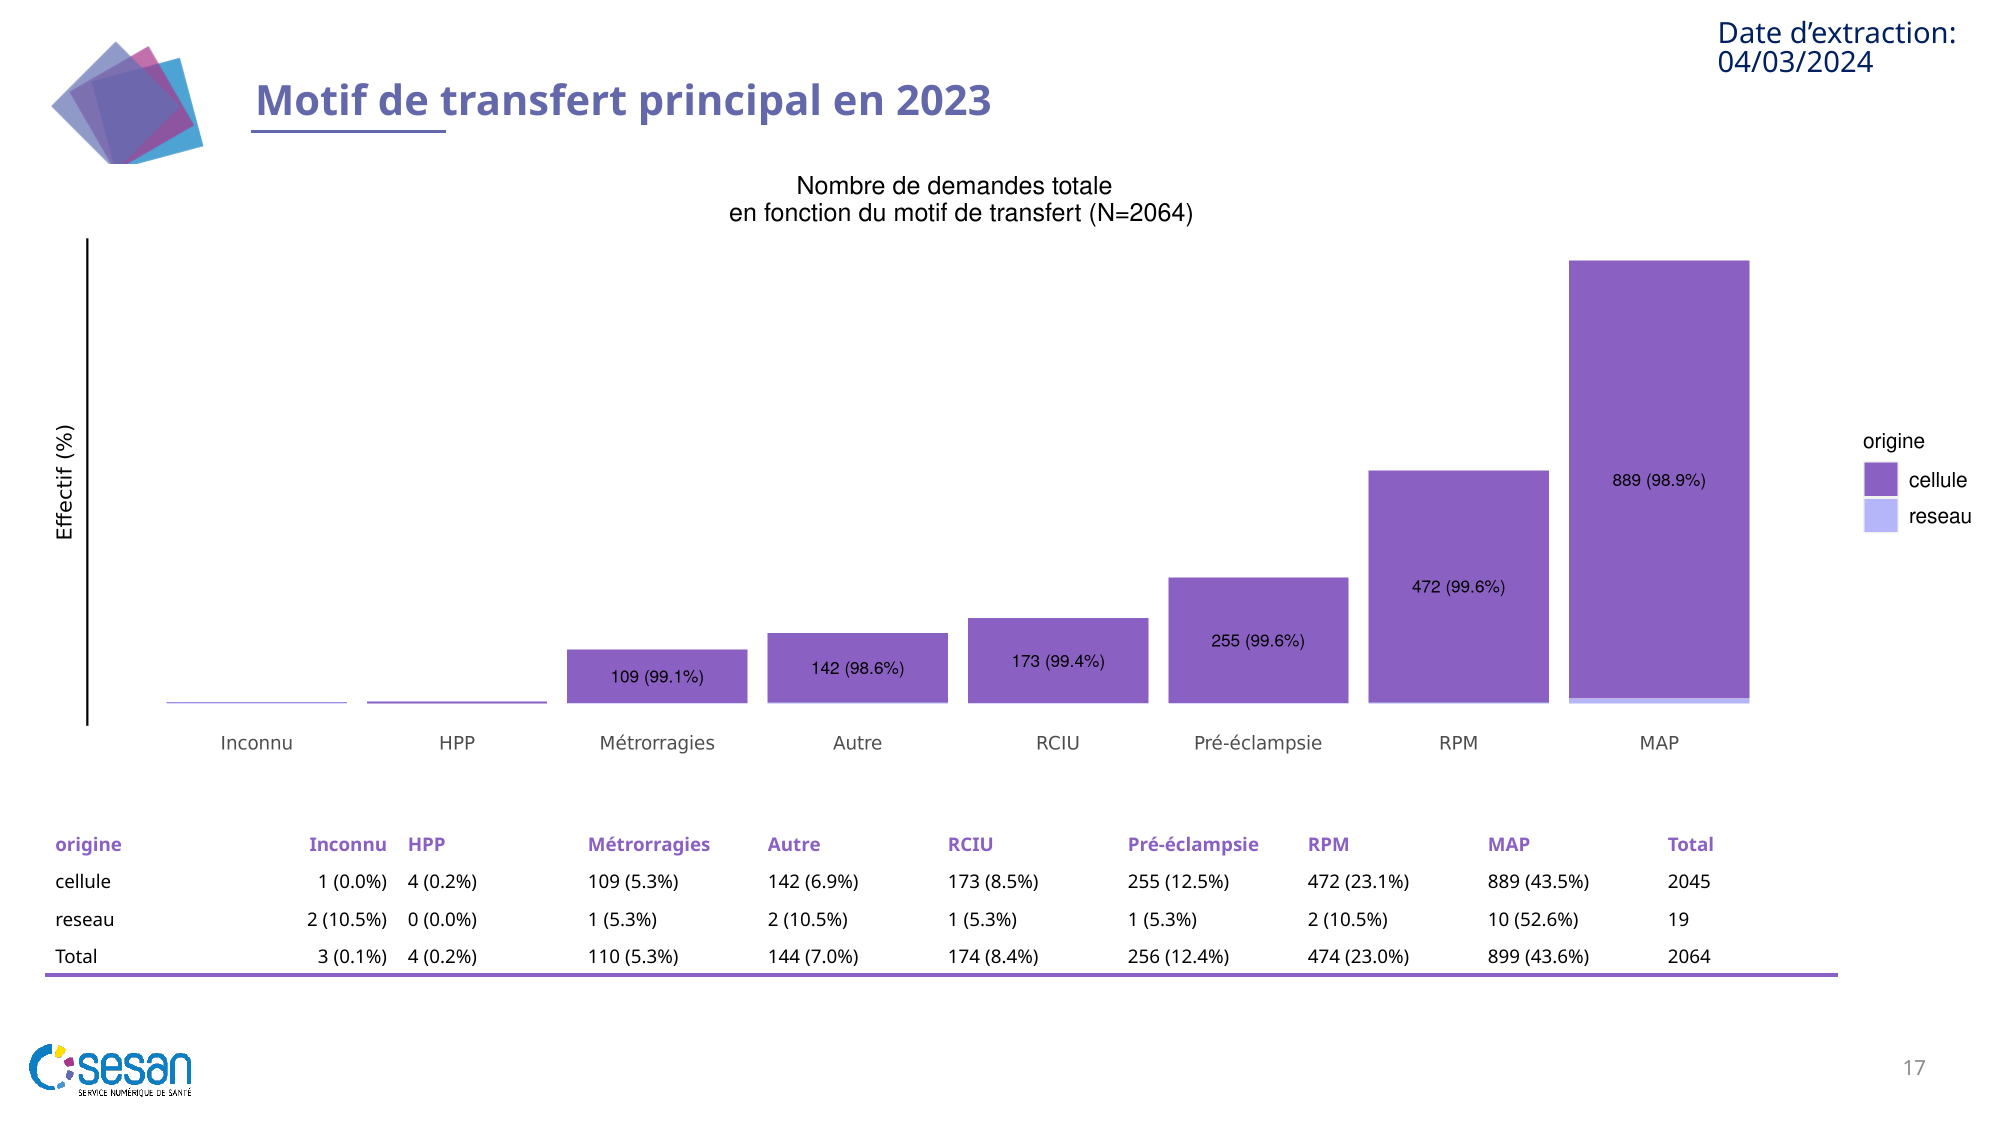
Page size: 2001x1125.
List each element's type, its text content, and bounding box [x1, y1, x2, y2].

table_cell 174 (8.4%) [938, 938, 1118, 973]
table_cell 889 (43.5%) [1478, 863, 1658, 900]
table_header Inconnu [225, 825, 398, 863]
table_header MAP [1478, 825, 1658, 863]
table_cell 2 (10.5%) [1298, 900, 1478, 938]
title Motif de transfert principal en 2023 [240, 80, 1696, 132]
table_cell 3 (0.1%) [225, 938, 398, 973]
table_cell 472 (23.1%) [1298, 863, 1478, 900]
table_cell 899 (43.6%) [1478, 938, 1658, 973]
table_cell 2064 [1658, 938, 1838, 973]
table_cell reseau [45, 900, 225, 938]
table_cell cellule [45, 863, 225, 900]
table_cell Total [45, 938, 225, 973]
table_header RCIU [938, 825, 1118, 863]
table_cell 2 (10.5%) [225, 900, 398, 938]
table_cell 1 (5.3%) [578, 900, 758, 938]
table_header Autre [758, 825, 938, 863]
table_cell 256 (12.4%) [1118, 938, 1298, 973]
table_cell 4 (0.2%) [398, 938, 578, 973]
table_header HPP [398, 825, 578, 863]
table_header Métrorragies [578, 825, 758, 863]
table_cell 2045 [1658, 863, 1838, 900]
table_cell 2 (10.5%) [758, 900, 938, 938]
table_cell 1 (5.3%) [938, 900, 1118, 938]
table_cell 19 [1658, 900, 1838, 938]
table_cell 0 (0.0%) [398, 900, 578, 938]
table_header origine [45, 825, 225, 863]
table_cell 1 (0.0%) [225, 863, 398, 900]
table_cell 142 (6.9%) [758, 863, 938, 900]
table_cell 173 (8.5%) [938, 863, 1118, 900]
picture [51, 41, 204, 164]
table_cell 144 (7.0%) [758, 938, 938, 973]
table_cell 109 (5.3%) [578, 863, 758, 900]
table_cell 4 (0.2%) [398, 863, 578, 900]
table_header RPM [1298, 825, 1478, 863]
table_cell 110 (5.3%) [578, 938, 758, 973]
picture [29, 1044, 191, 1097]
table_header Total [1658, 825, 1838, 863]
table_cell 474 (23.0%) [1298, 938, 1478, 973]
table_header Pré-éclampsie [1118, 825, 1298, 863]
list 04/03/2024 [1703, 39, 1935, 99]
table_cell 1 (5.3%) [1118, 900, 1298, 938]
table_cell 10 (52.6%) [1478, 900, 1658, 938]
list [44, 164, 1995, 765]
table_cell 255 (12.5%) [1118, 863, 1298, 900]
